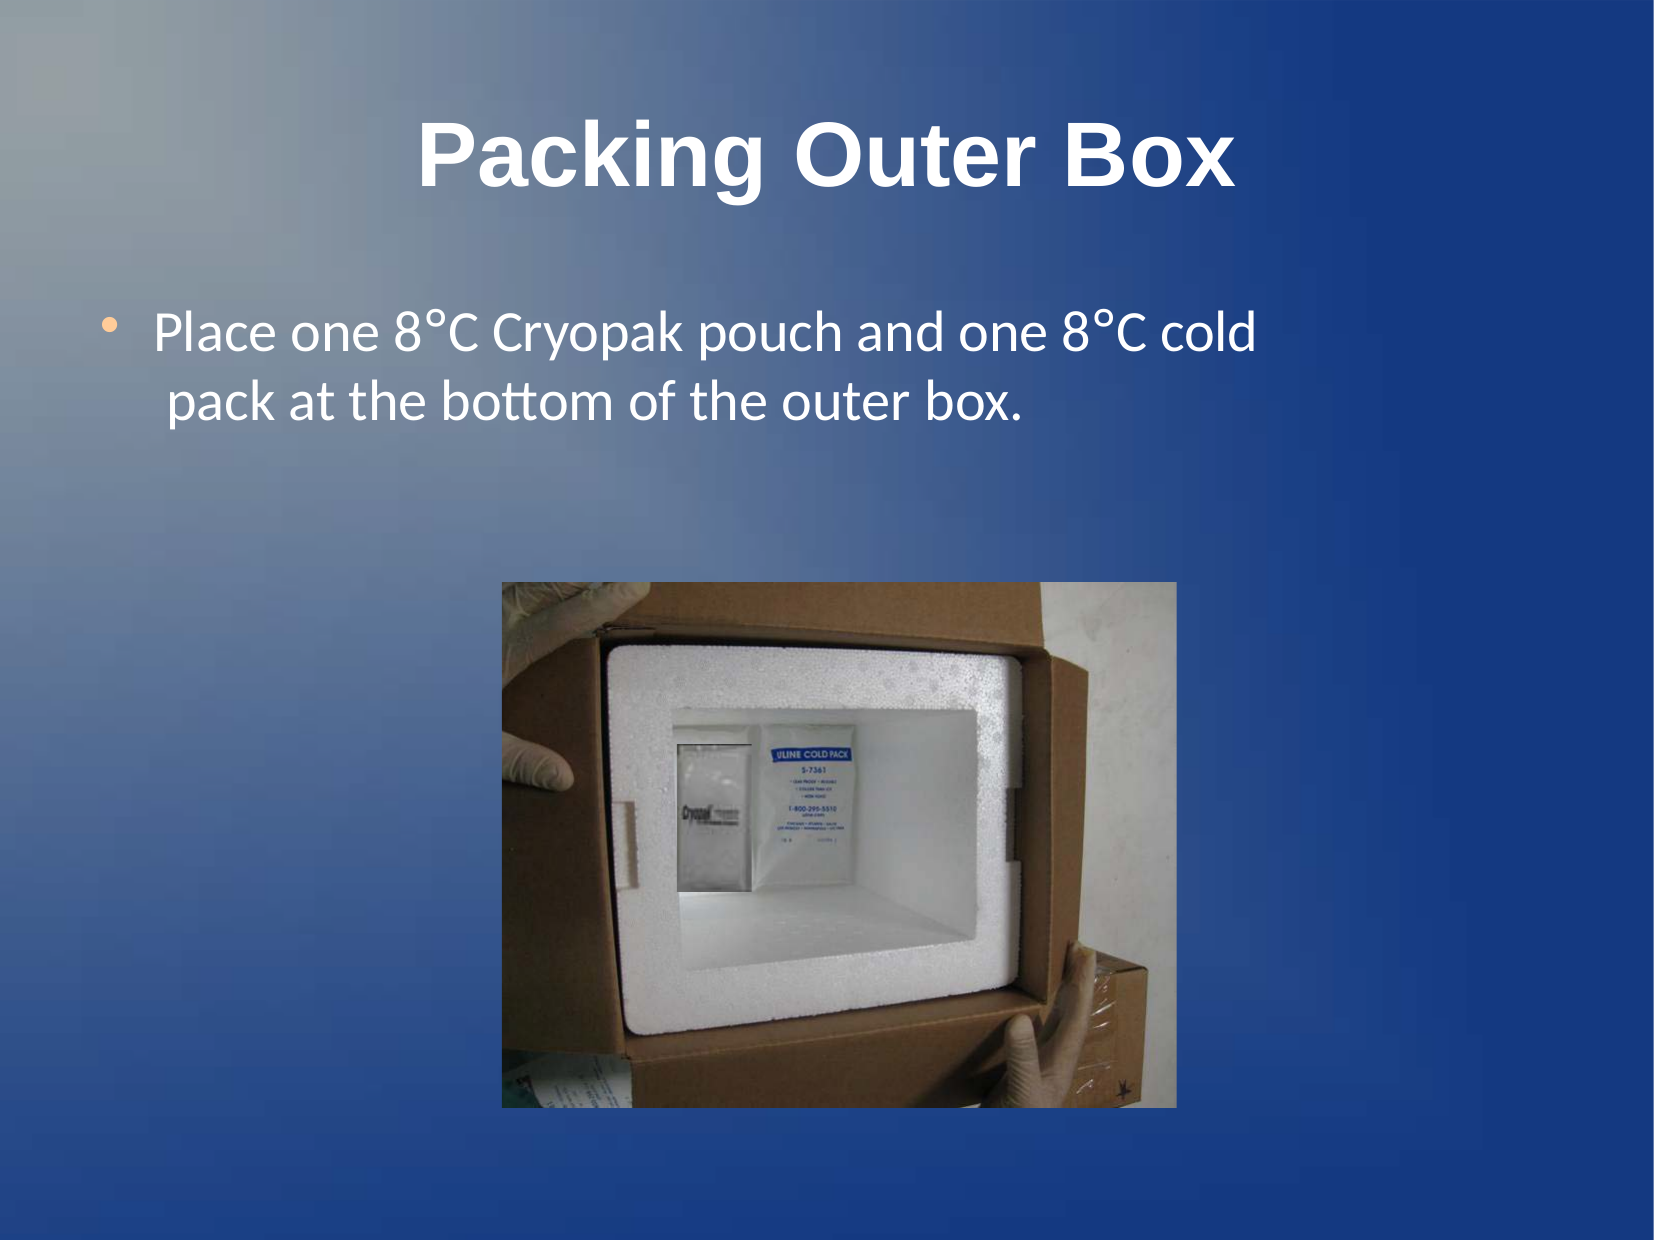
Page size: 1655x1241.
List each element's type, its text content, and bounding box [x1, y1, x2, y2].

picture [0, 0, 1654, 1240]
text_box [501, 582, 1177, 1108]
text_box Place one 8°C Cryopak pouch and one 8°C cold pack at the bottom of the outer box. [97, 288, 1266, 433]
title Packing Outer Box [414, 92, 1239, 288]
